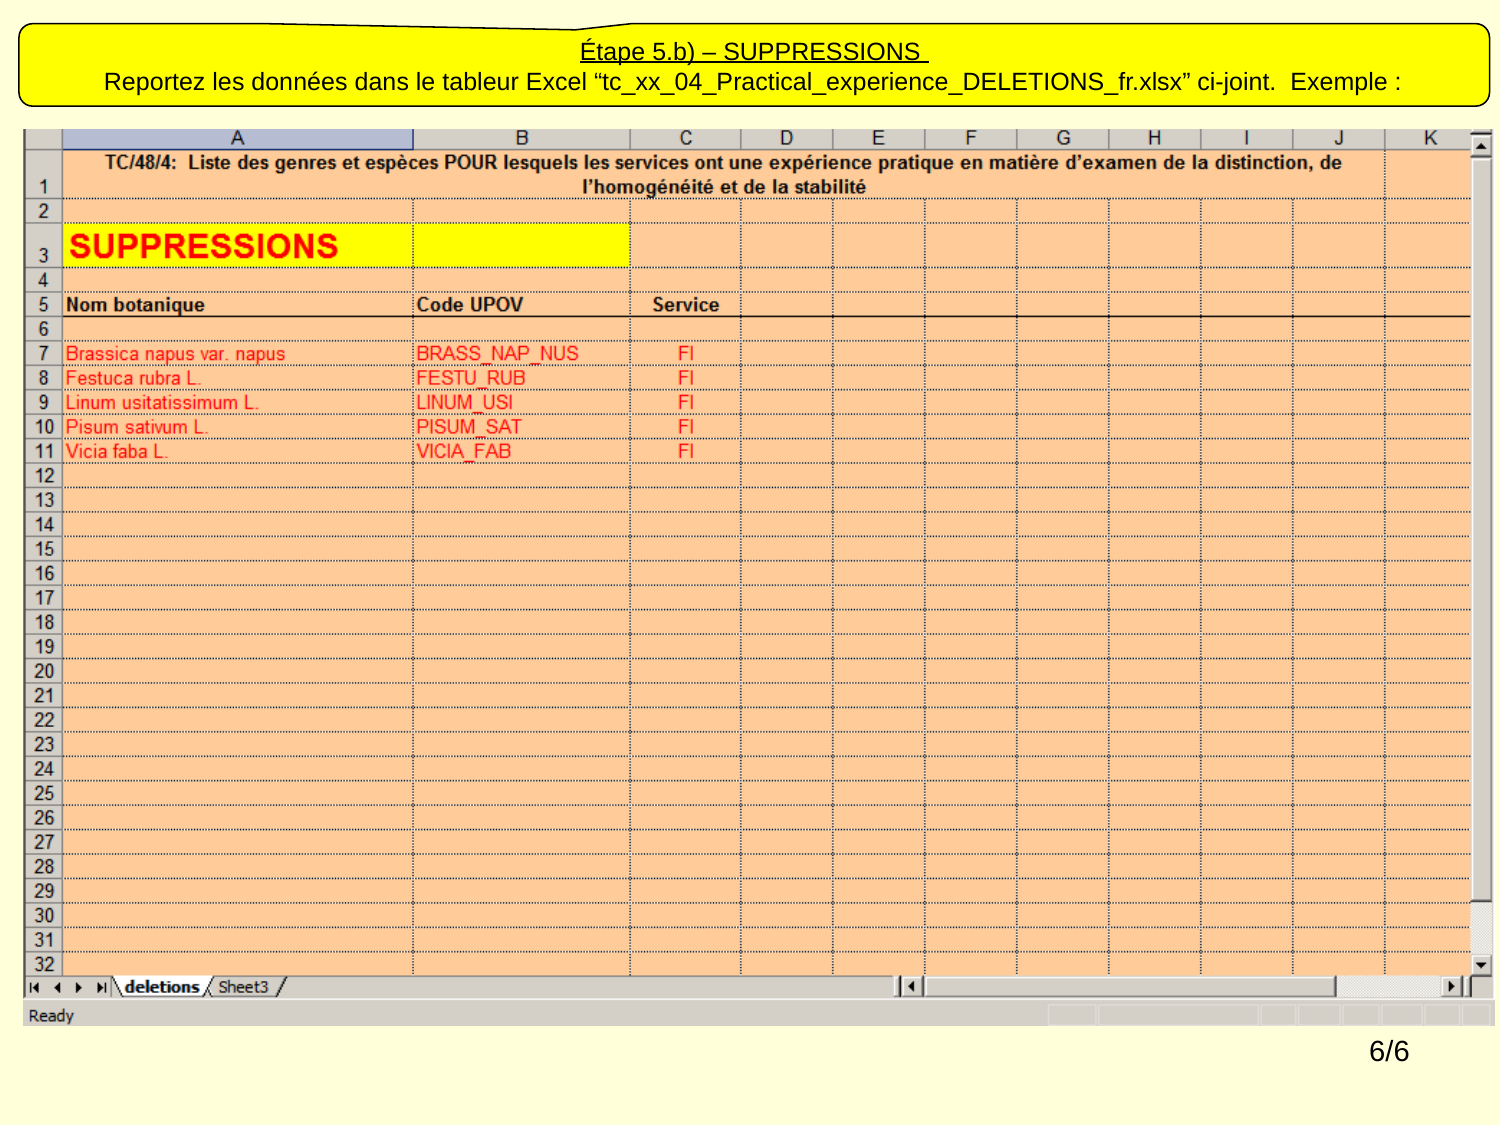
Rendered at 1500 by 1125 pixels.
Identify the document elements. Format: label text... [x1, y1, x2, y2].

text_box Étape 5.b) – SUPPRESSIONS Reportez les données dans le tableur Excel “tc_xx_04_Practical_experience_DELETIONS_fr.xlsx” ci-joint. Exemple : [18, 23, 1490, 107]
picture [22, 129, 1495, 1027]
slide_number 6/6 [1074, 1034, 1425, 1103]
